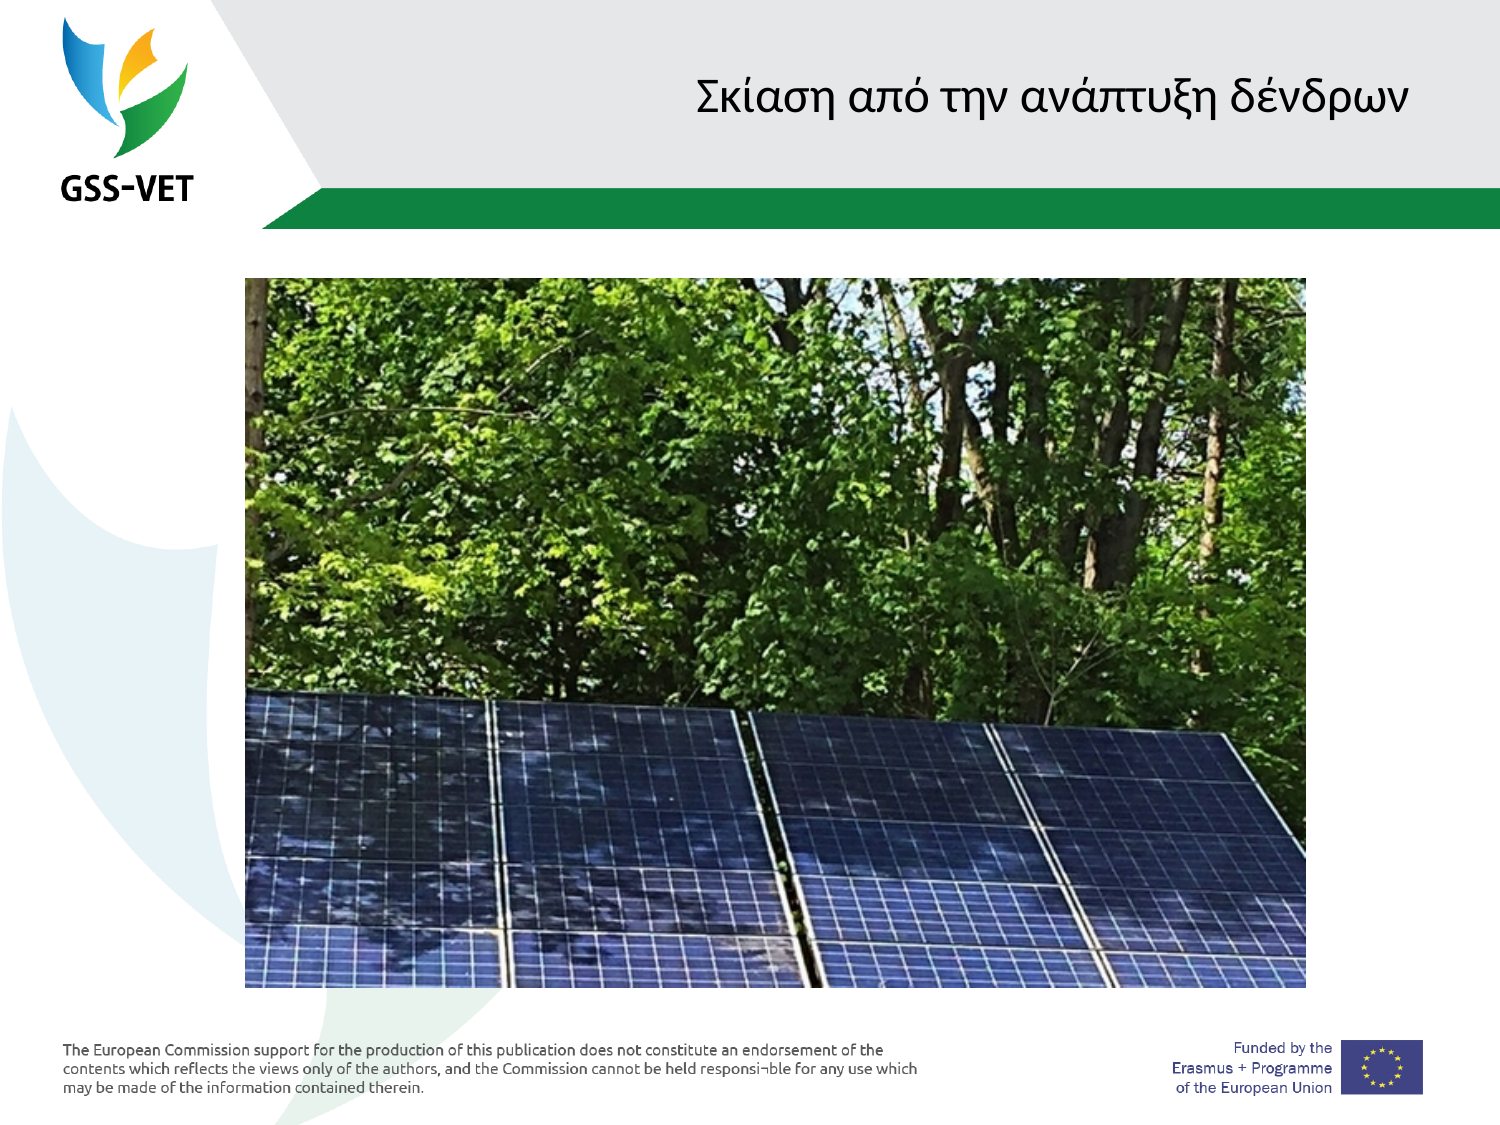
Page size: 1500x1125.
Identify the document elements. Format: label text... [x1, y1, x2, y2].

title Σκίαση από την ανάπτυξη δένδρων [324, 0, 1425, 185]
picture [0, 0, 1500, 1125]
